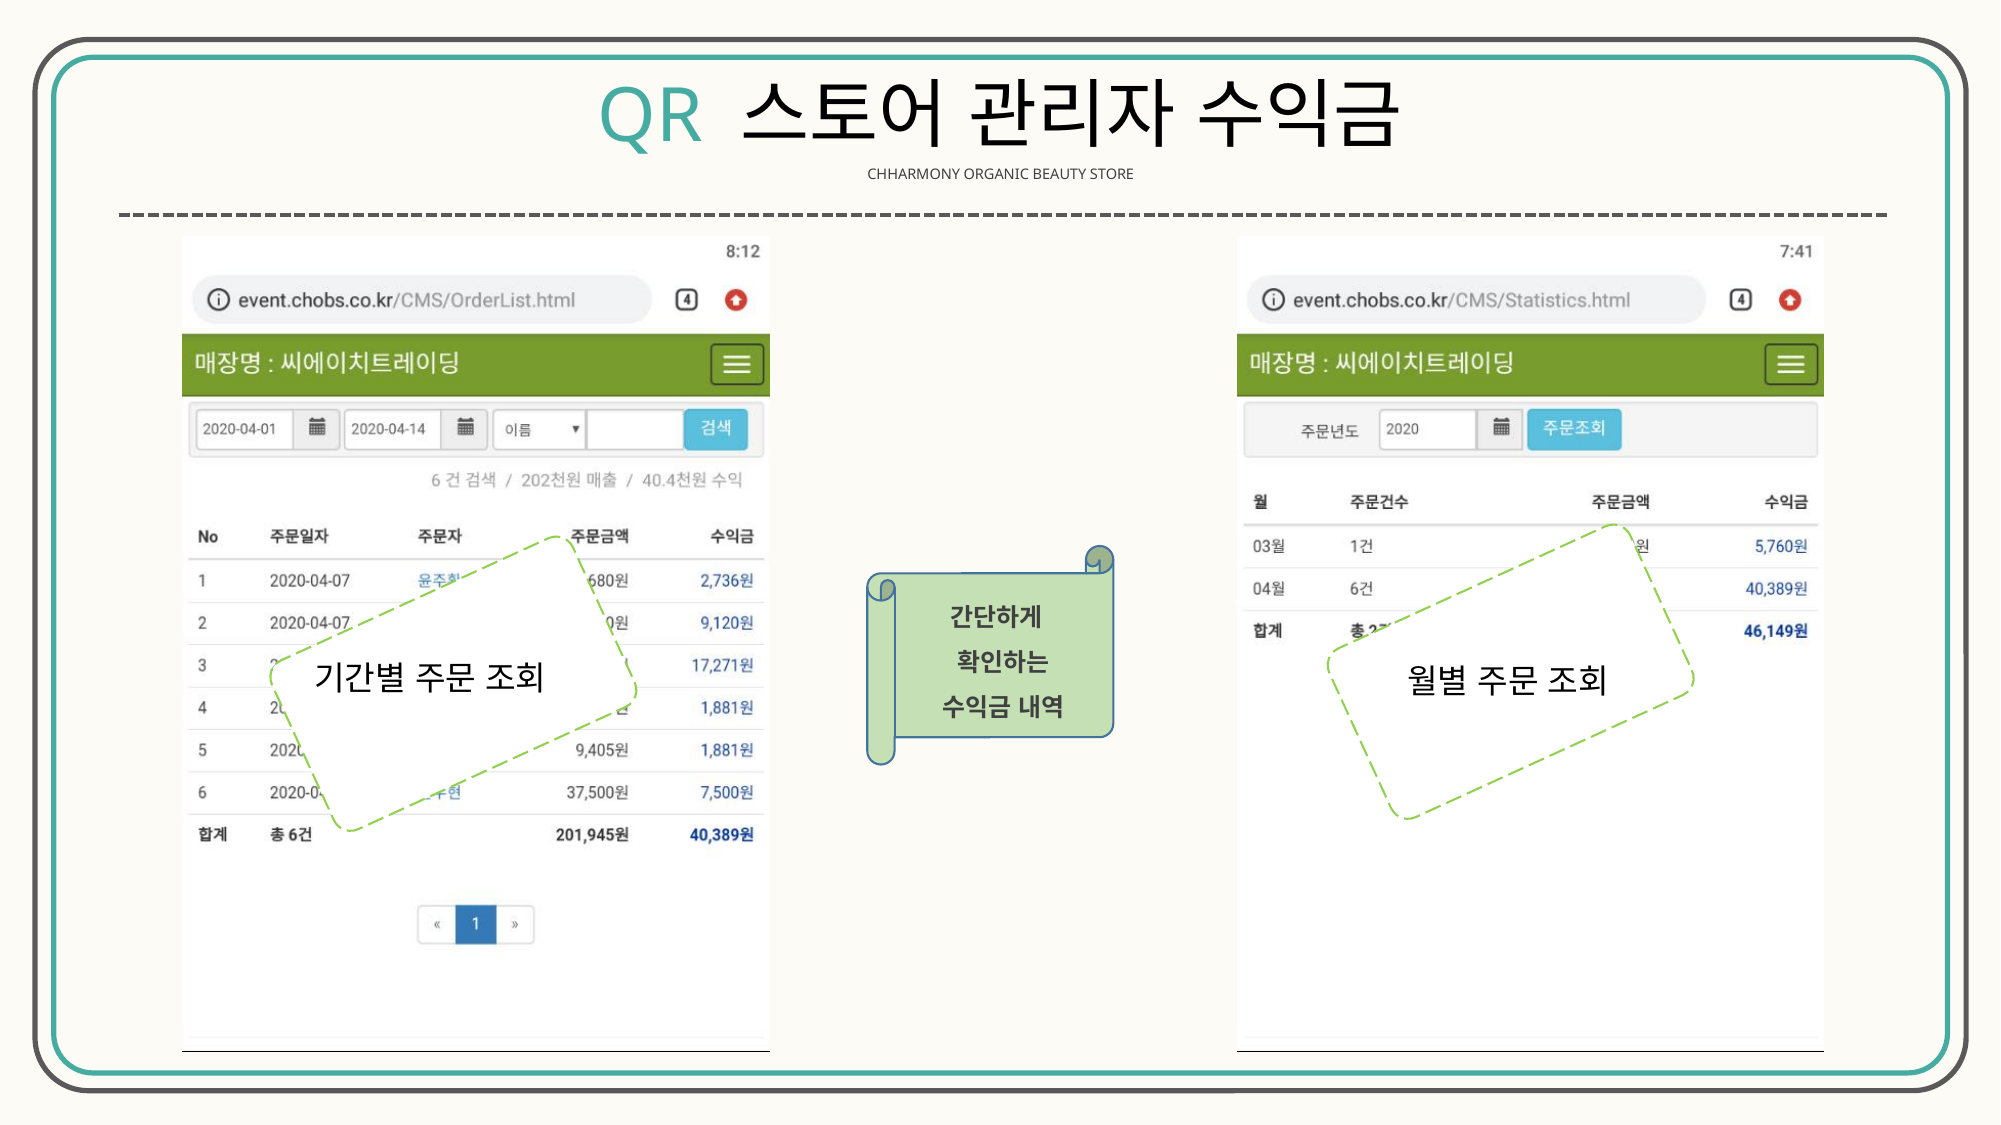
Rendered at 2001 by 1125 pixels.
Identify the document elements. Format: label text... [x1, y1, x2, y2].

text_box [866, 729, 1114, 766]
text_box 간단하게 확인하는 수익금 내역 [796, 579, 1210, 729]
text_box QR 스토어 관리자 수익금 CHHARMONY ORGANIC BEAUTY STORE [582, 58, 1419, 190]
text_box [33, 38, 1968, 1092]
text_box [868, 544, 1115, 579]
picture [1237, 236, 1824, 1052]
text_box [287, 590, 628, 777]
picture [182, 236, 770, 1052]
